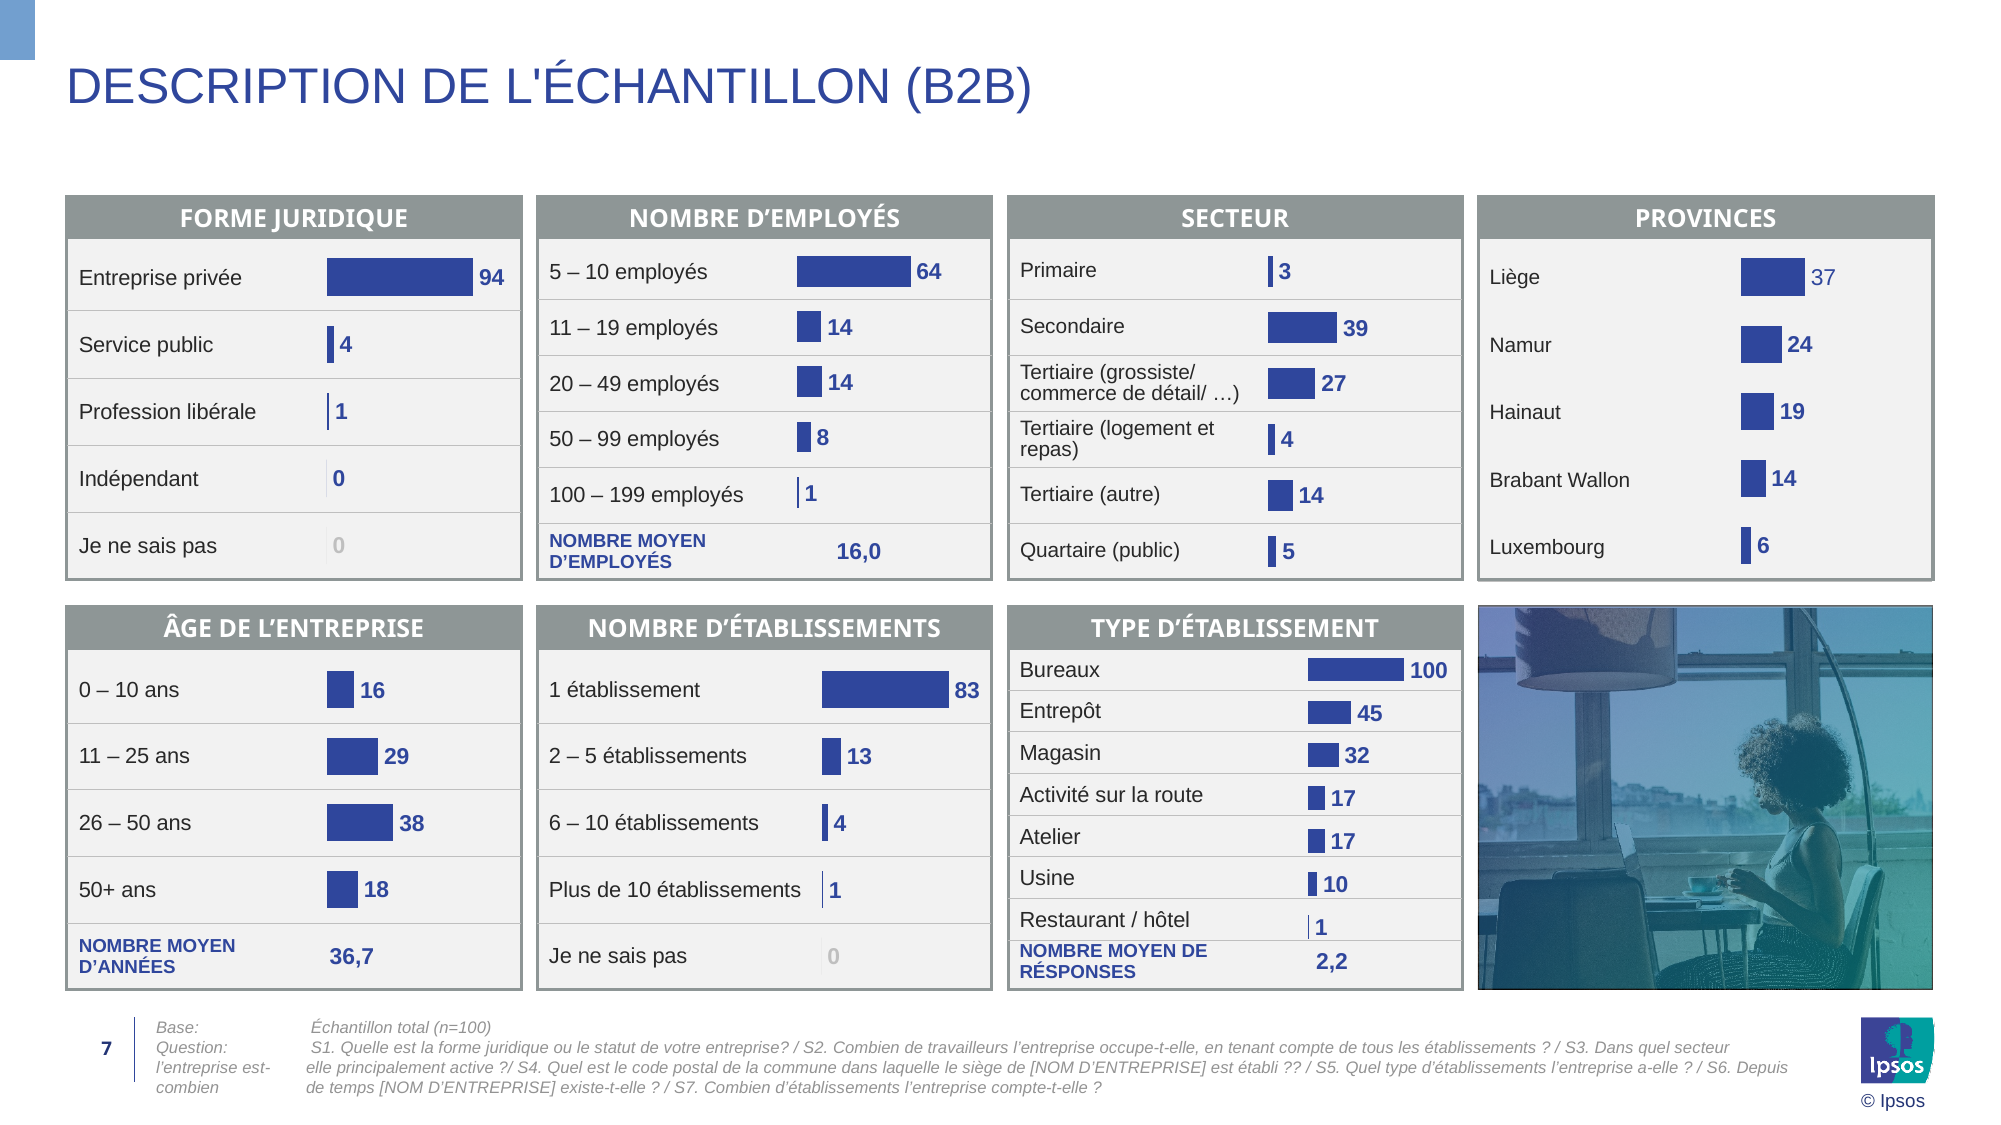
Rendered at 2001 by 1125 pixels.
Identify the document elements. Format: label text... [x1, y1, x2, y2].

text_box [66, 238, 522, 310]
text_box [1478, 195, 1934, 580]
table_cell 36,7 [318, 924, 521, 990]
table_header 5 – 10 employés [538, 244, 794, 299]
text_box Secteur [1008, 196, 1463, 238]
table_cell 2,2 [1304, 941, 1462, 984]
table_cell Namur [1478, 311, 1737, 379]
table_cell 20 – 49 employés [538, 356, 794, 411]
text_box [536, 606, 993, 991]
chart [323, 243, 522, 580]
table_header Bureaux [1008, 648, 1304, 690]
table_cell 2 – 5 établissements [537, 724, 818, 789]
table_cell Quartaire (public) [1008, 524, 1264, 579]
table_cell [318, 857, 323, 923]
table_cell Entrepôt [1008, 691, 1304, 731]
title description de l'échantillon (B2B) [66, 60, 1933, 124]
table_cell Magasin [1008, 732, 1304, 773]
table_cell Tertiaire (logement et repas) [1008, 412, 1264, 467]
table_cell [318, 724, 323, 789]
table_header Liège [1478, 244, 1737, 311]
text_box [536, 195, 993, 580]
table_cell [318, 790, 323, 856]
table_cell Service public [67, 311, 323, 378]
table_cell 26 – 50 ans [67, 790, 318, 856]
chart [323, 656, 522, 923]
table_header [318, 656, 323, 723]
table_cell 100 – 199 employés [538, 468, 825, 523]
slide_number 7 [66, 1017, 135, 1083]
table_cell NOMBRE MOYEN DE RÉSPONSES [1008, 941, 1304, 984]
chart [1737, 243, 1933, 580]
table_header Primaire [1008, 244, 1264, 299]
table_cell 11 – 19 employés [538, 300, 794, 355]
table_cell Luxembourg [1478, 514, 1766, 581]
table_cell Brabant Wallon [1478, 446, 1737, 514]
table_cell Tertiaire (autre) [1008, 468, 1264, 523]
table_cell Plus de 10 établissements [537, 857, 818, 923]
table_cell Je ne sais pas [537, 924, 818, 990]
chart [1305, 648, 1463, 949]
text_box Forme juridique [66, 196, 522, 238]
table_cell 50 – 99 employés [538, 412, 794, 467]
table_cell Profession libérale [67, 379, 323, 445]
table_header 0 – 10 ans [67, 656, 318, 723]
table_cell Restaurant / hôtel [1008, 899, 1304, 940]
table_header Entreprise privée [67, 244, 323, 310]
table_cell 16,0 [825, 524, 992, 579]
table_cell Hainaut [1478, 379, 1737, 446]
table_cell Tertiaire (grossiste/ commerce de détail/ …) [1008, 356, 1264, 411]
table_cell Indépendant [67, 446, 323, 512]
text_box Nombre d’employés [537, 196, 992, 238]
text_box PROVINCES [1478, 196, 1933, 238]
table_cell 11 – 25 ans [67, 724, 318, 789]
table_cell Usine [1008, 857, 1304, 898]
chart [794, 243, 992, 521]
text_box Nombre d’établissements [537, 606, 992, 649]
chart [818, 656, 992, 990]
picture [1477, 608, 1934, 990]
text_box [1477, 604, 1934, 608]
chart [1264, 243, 1463, 580]
table_cell 6 – 10 établissements [537, 790, 818, 856]
table_cell Je ne sais pas [67, 513, 323, 579]
list Base: Échantillon total (n=100) Question: S1. Quelle est la forme juridique ou le statut de votre entreprise? / S2. Combien de travailleurs l’entreprise occupe-t-elle, en tenant compte de tous les établissements ? / S3. Dans quel secteur l’entreprise est- elle principalement active ?/ S4. Quel est le code postal de la commune dans laquelle le siège de [NOM D’ENTREPRISE] est établi ?? / S5. Quel type d’établissements l’entreprise a-elle ? / S6. Depuis combien de temps [NOM D’ENTREPRISE] existe-t-elle ? / S7. Combien d’établissements l’entreprise compte-t-elle ? [155, 1017, 1810, 1083]
text_box [66, 649, 522, 723]
table_cell NOMBRE MOYEN D’EMPLOYÉS [538, 524, 825, 579]
text_box TYPE d’établissement [1008, 606, 1463, 648]
text_box Âge de l’entreprise [66, 606, 522, 649]
table_cell Activité sur la route [1008, 774, 1304, 815]
table_cell 50+ ans [67, 857, 318, 923]
table_header 1 établissement [537, 656, 818, 723]
picture [1860, 1016, 1935, 1084]
table_cell Atelier [1008, 816, 1304, 856]
table_cell Secondaire [1008, 300, 1264, 355]
text_box [1007, 195, 1463, 580]
table_cell NOMBRE MOYEN D’ANNÉES [67, 924, 318, 990]
text_box [1007, 941, 1463, 991]
